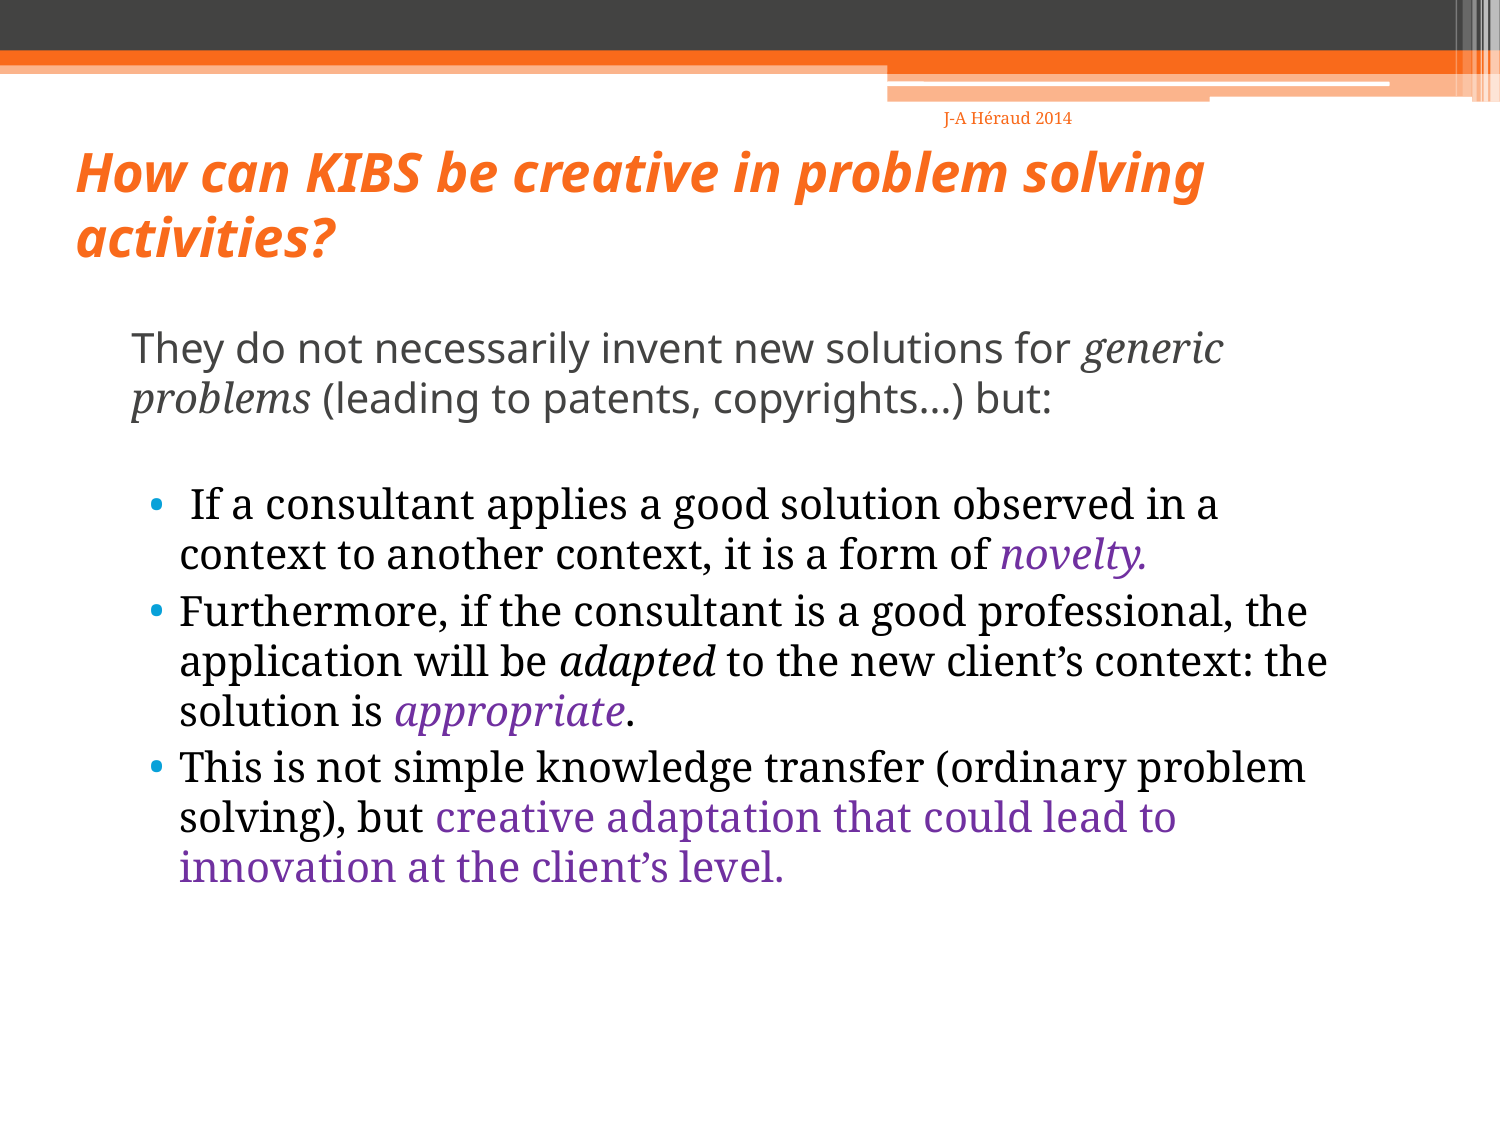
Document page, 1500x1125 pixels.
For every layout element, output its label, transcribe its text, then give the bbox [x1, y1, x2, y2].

title How can KIBS be creative in problem solving activities? [74, 44, 1426, 280]
list They do not necessarily invent new solutions for generic problems (leading to patents, copyrights…) but: If a consultant applies a good solution observed in a context to another context, it is a form of novelty. Furthermore, if the consultant is a good professional, the application will be adapted to the new client’s context: the solution is appropriate. This is not simple knowledge transfer (ordinary problem solving), but creative adaptation that could lead to innovation at the client’s level. [123, 313, 1365, 1036]
